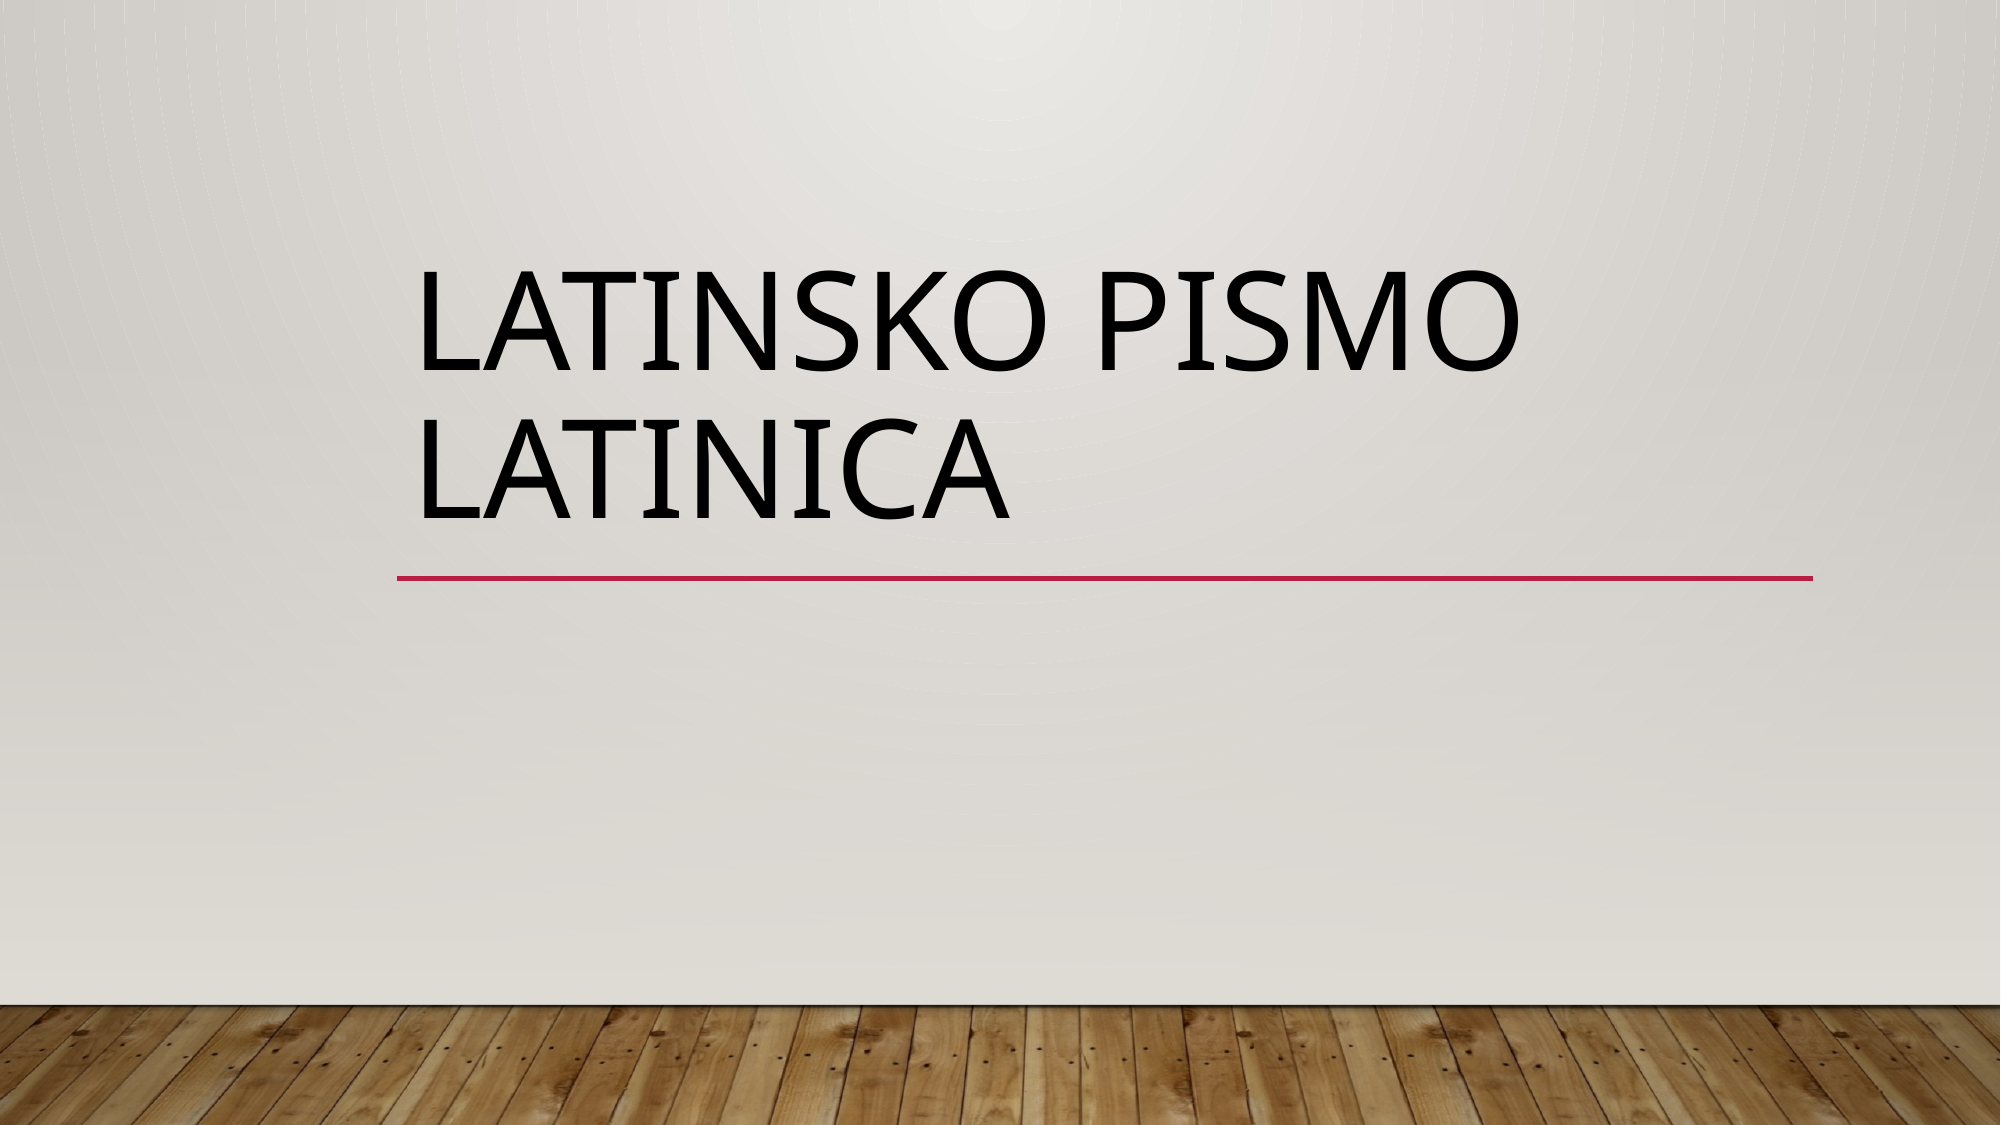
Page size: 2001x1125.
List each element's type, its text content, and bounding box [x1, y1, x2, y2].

title Latinsko pismo LATINICA [396, 131, 1814, 549]
picture [0, 1005, 2000, 1125]
